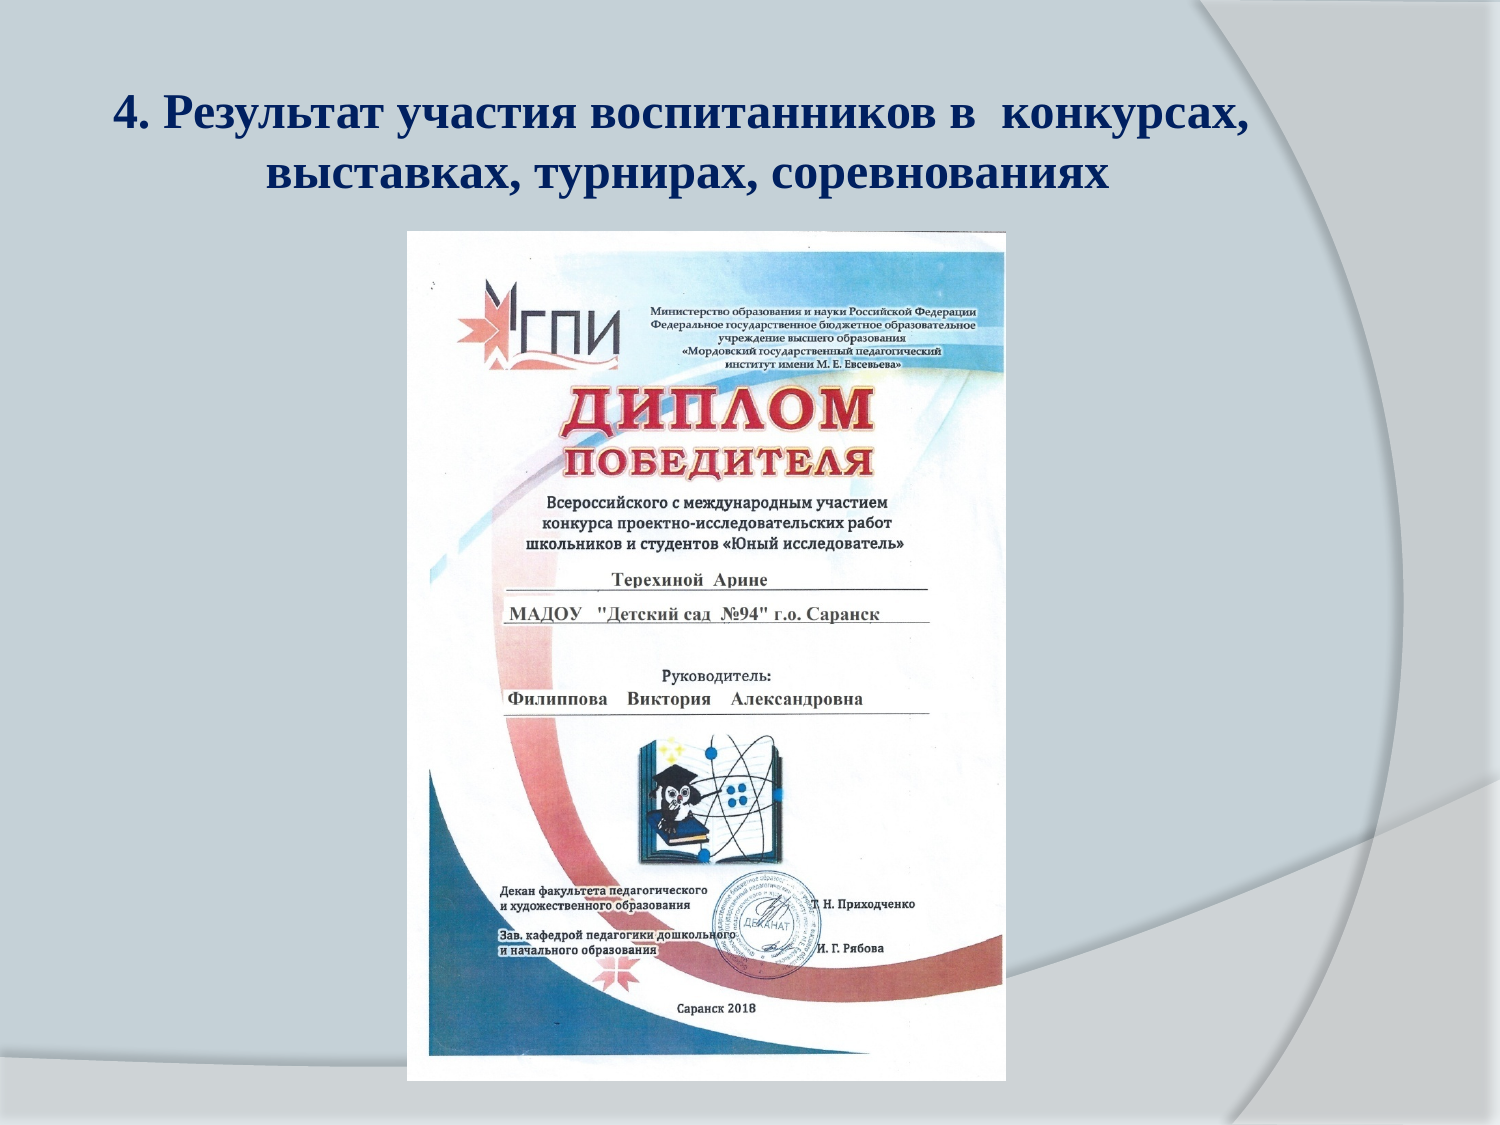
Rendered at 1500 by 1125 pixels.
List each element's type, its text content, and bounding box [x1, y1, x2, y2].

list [407, 231, 1006, 1081]
title 4. Результат участия воспитанников в конкурсах, выставках, турнирах, соревнованиях [75, 45, 1300, 233]
